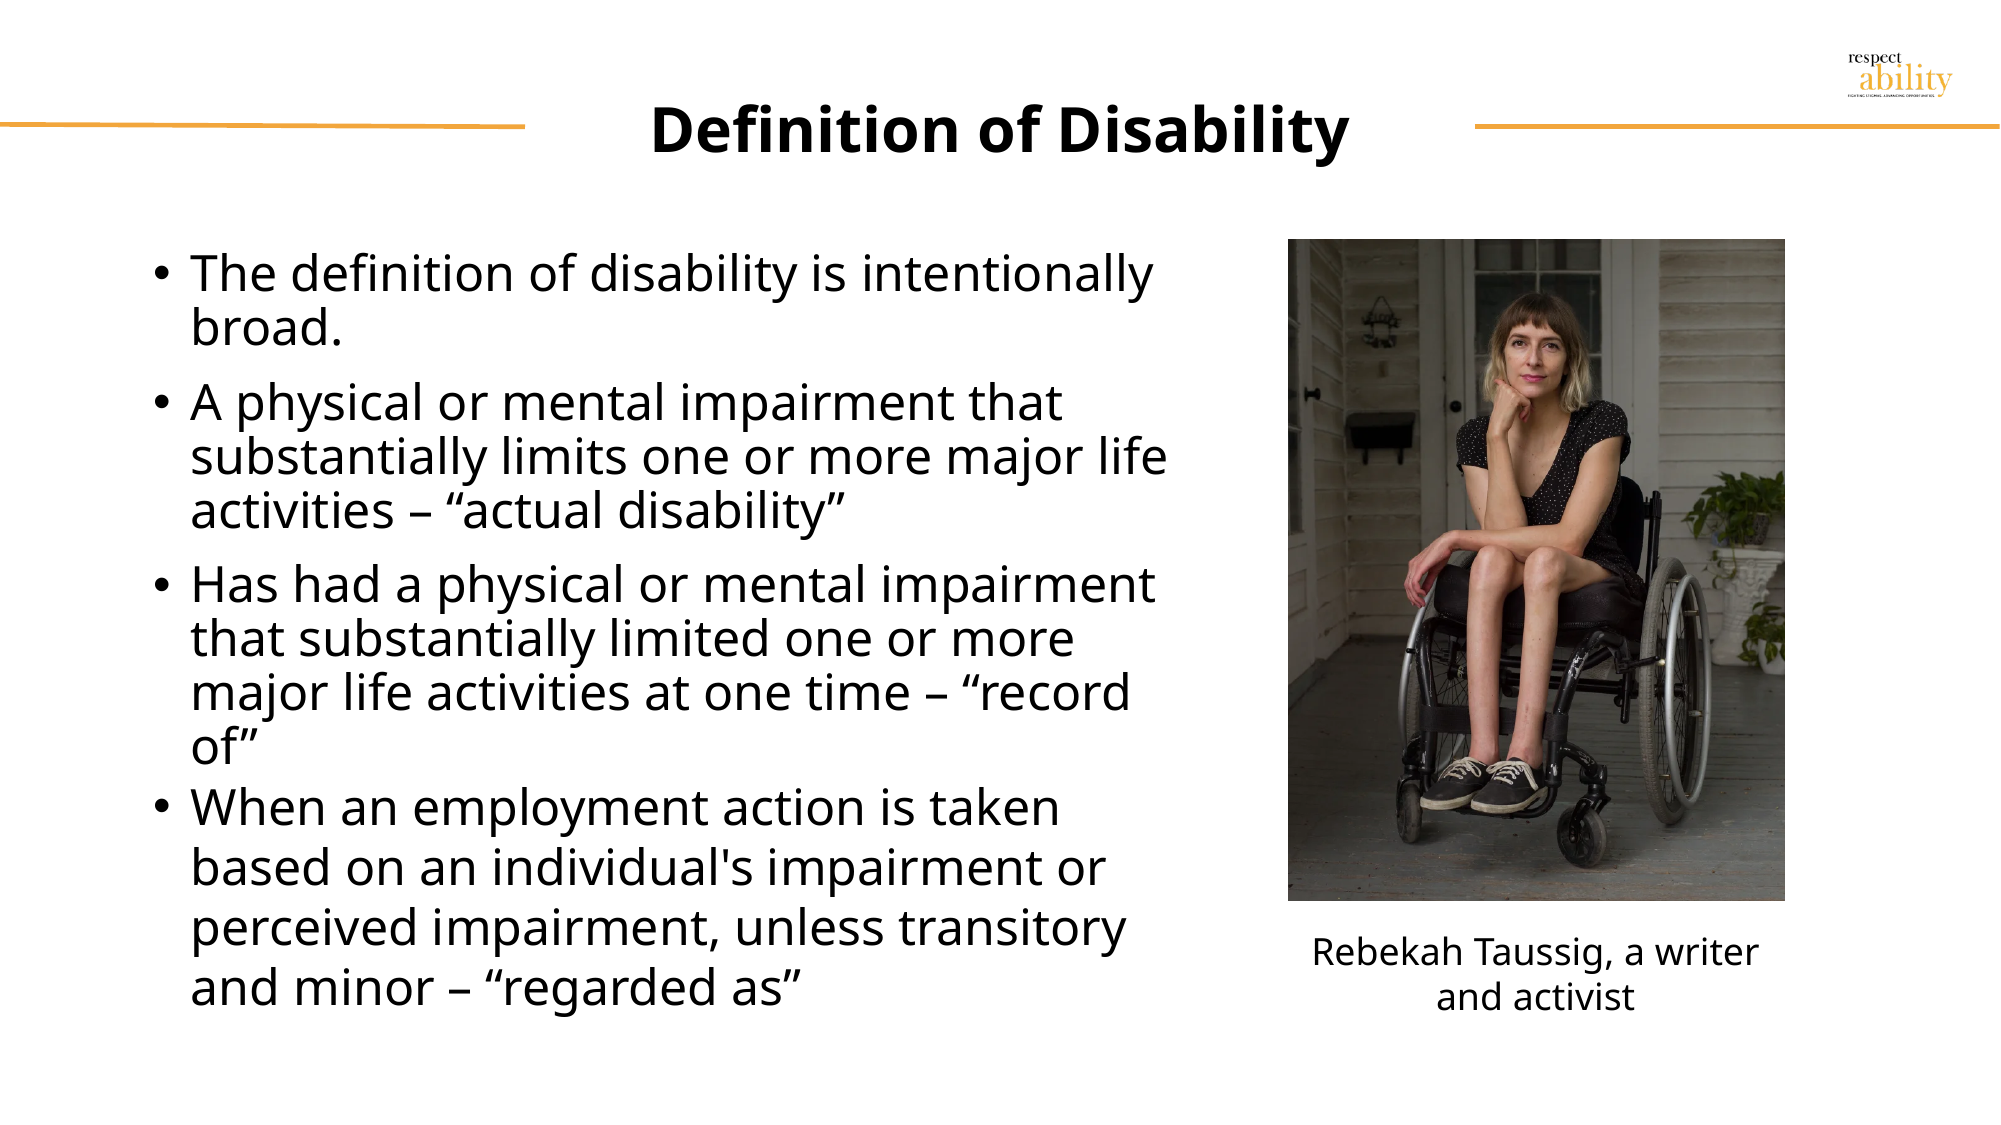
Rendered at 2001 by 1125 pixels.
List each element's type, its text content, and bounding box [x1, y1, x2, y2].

picture [1288, 239, 1785, 901]
picture [1845, 50, 1954, 99]
title Definition of Disability [525, 23, 1475, 241]
list The definition of disability is intentionally broad. A physical or mental impairment that substantially limits one or more major life activities – “actual disability” Has had a physical or mental impairment that substantially limited one or more major life activities at one time – “record of” When an employment action is taken based on an individual's impairment or perceived impairment, unless transitory and minor – “regarded as” [138, 240, 1211, 1053]
text_box Rebekah Taussig, a writer and activist [1285, 920, 1786, 1026]
